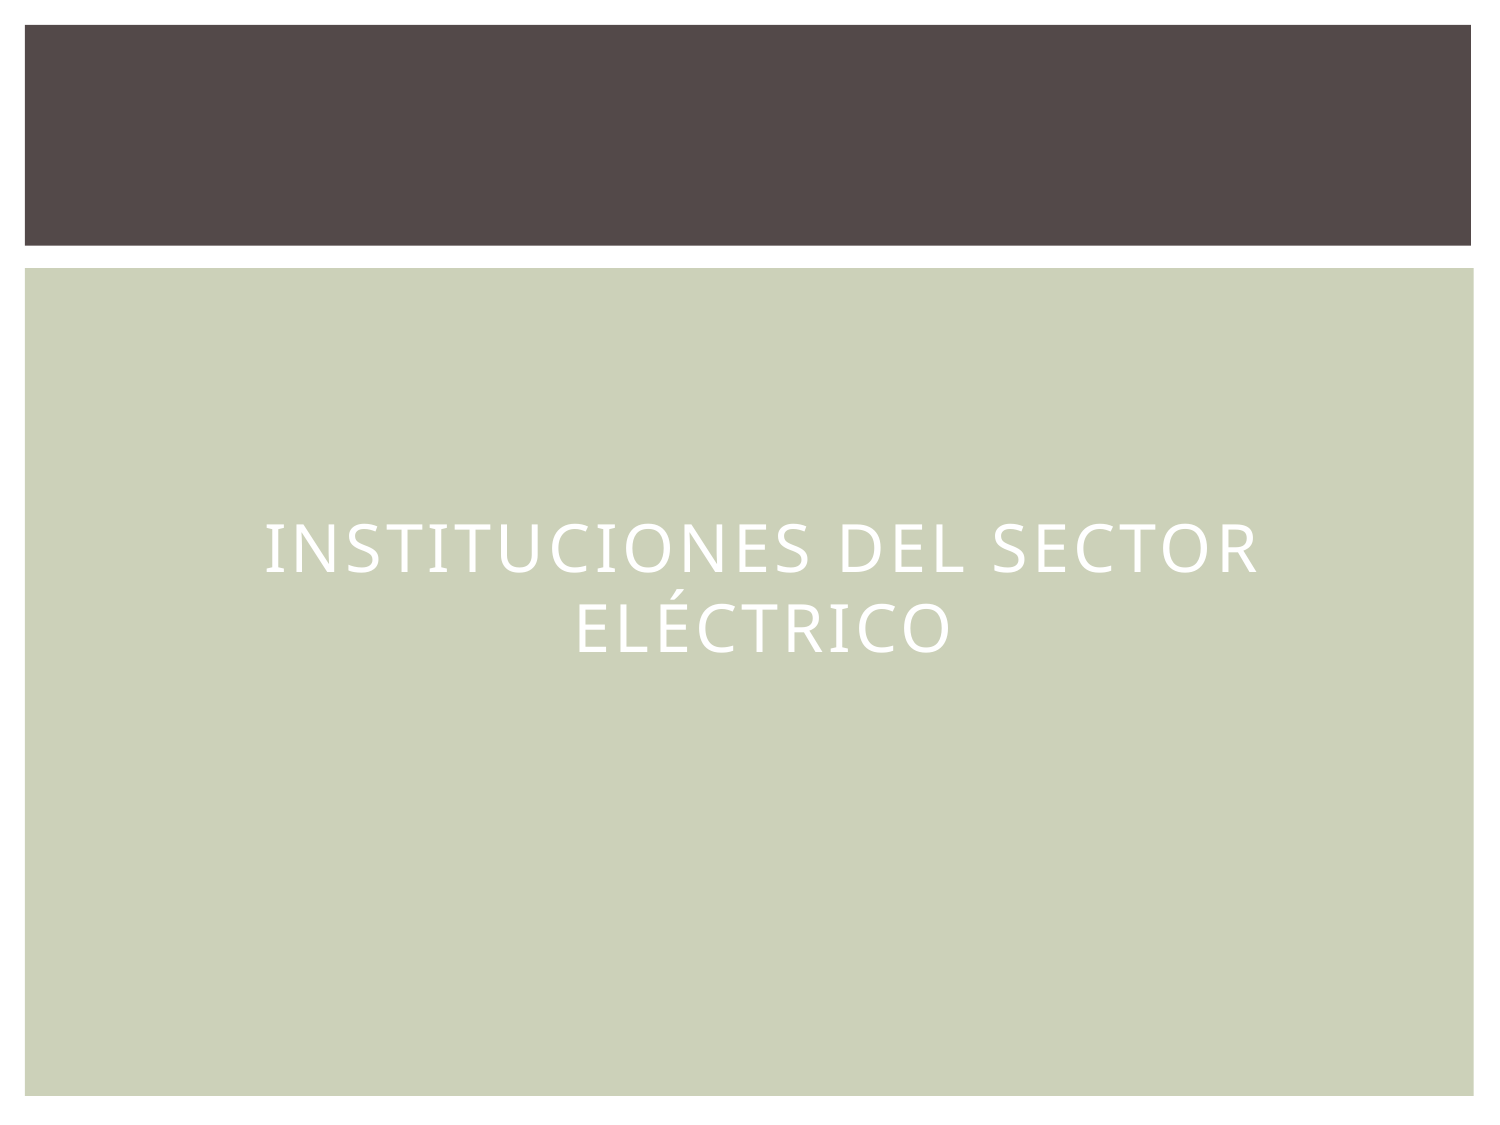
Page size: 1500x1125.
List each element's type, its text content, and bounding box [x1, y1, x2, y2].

title Instituciones del Sector Eléctrico [88, 491, 1439, 680]
